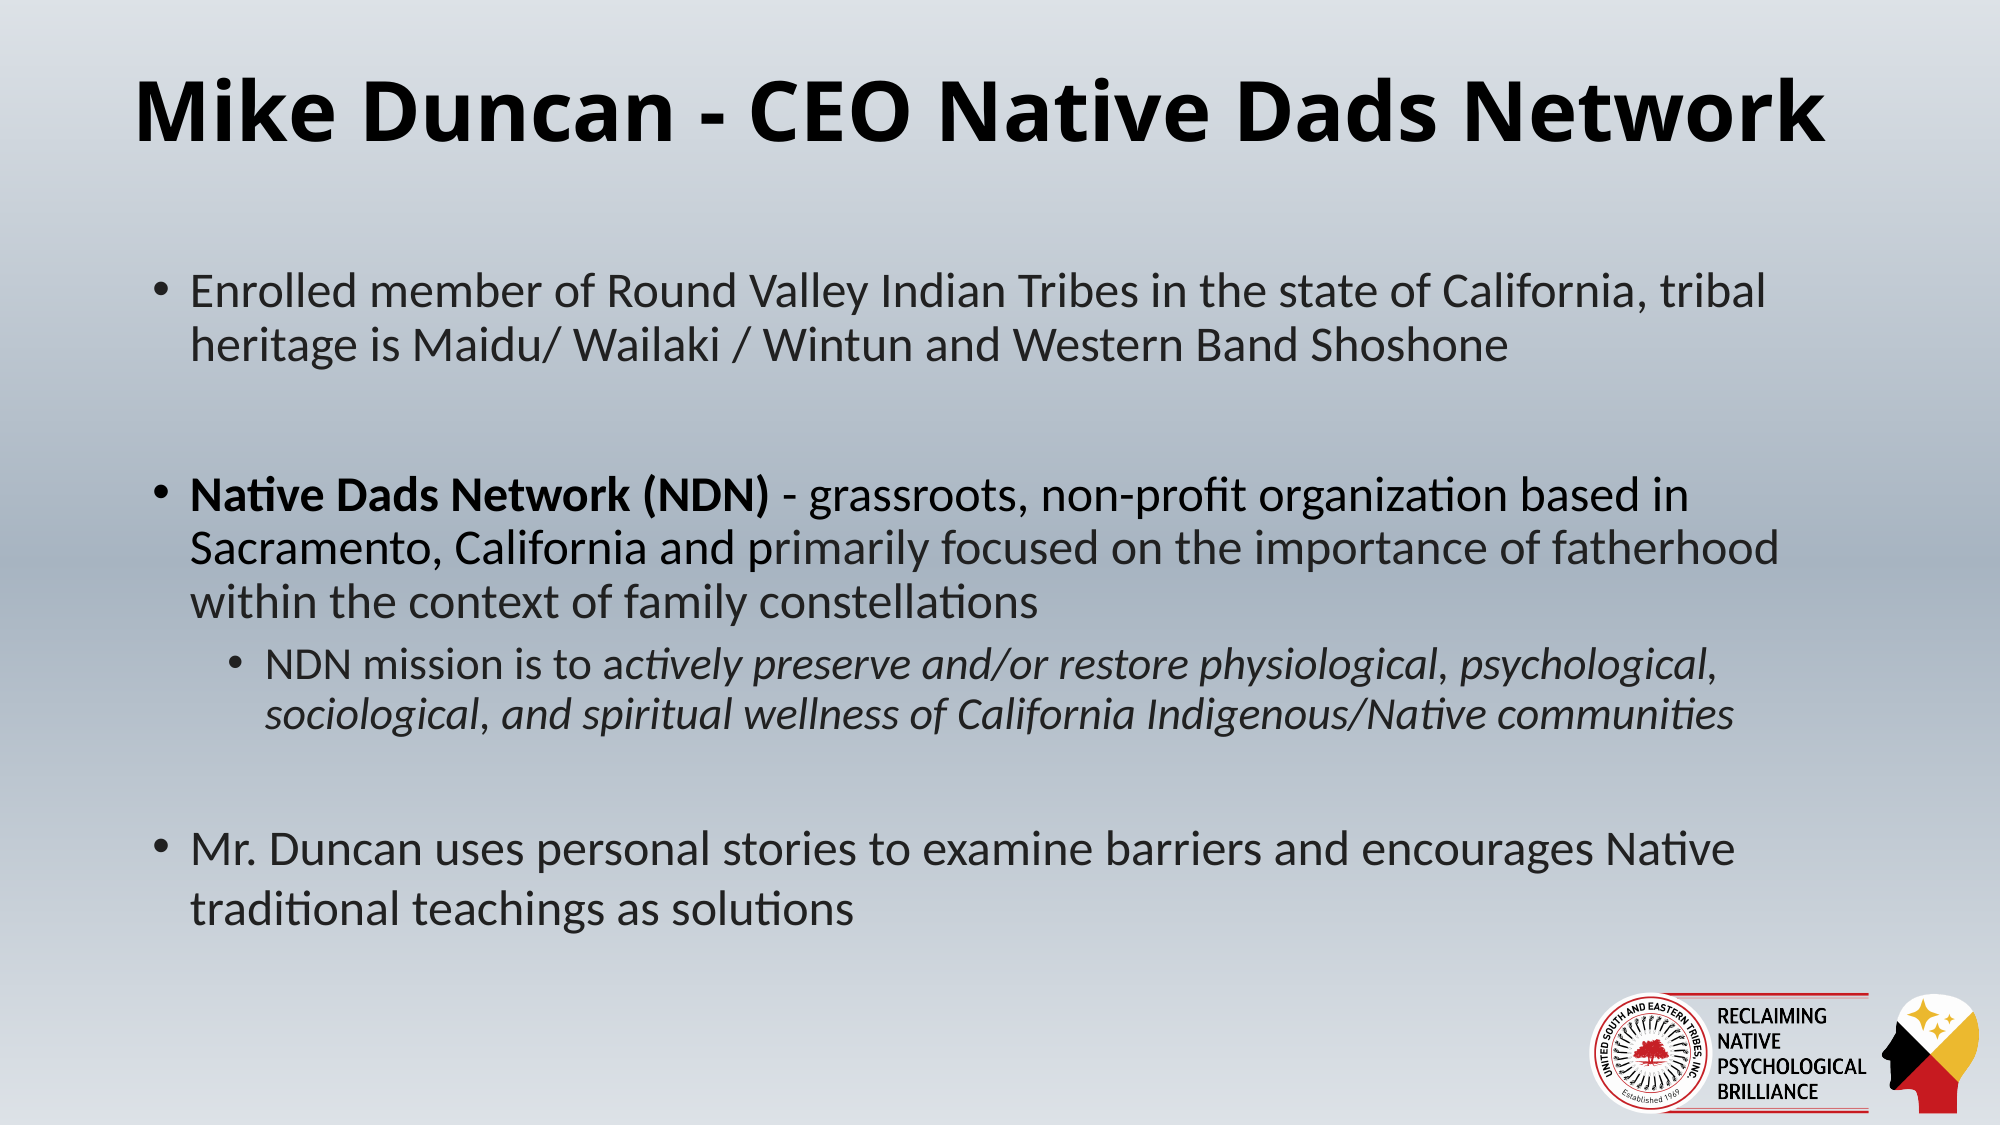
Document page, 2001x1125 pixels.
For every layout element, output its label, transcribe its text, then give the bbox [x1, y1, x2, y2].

picture [1571, 981, 2000, 1125]
list Enrolled member of Round Valley Indian Tribes in the state of California, tribal heritage is Maidu/ Wailaki / Wintun and Western Band Shoshone Native Dads Network (NDN) - grassroots, non-profit organization based in Sacramento, California and primarily focused on the importance of fatherhood within the context of family constellations NDN mission is to actively preserve and/or restore physiological, psychological, sociological, and spiritual wellness of California Indigenous/Native communities Mr. Duncan uses personal stories to examine barriers and encourages Native traditional teachings as solutions [137, 256, 1863, 971]
title Mike Duncan - CEO Native Dads Network [0, 25, 1960, 204]
